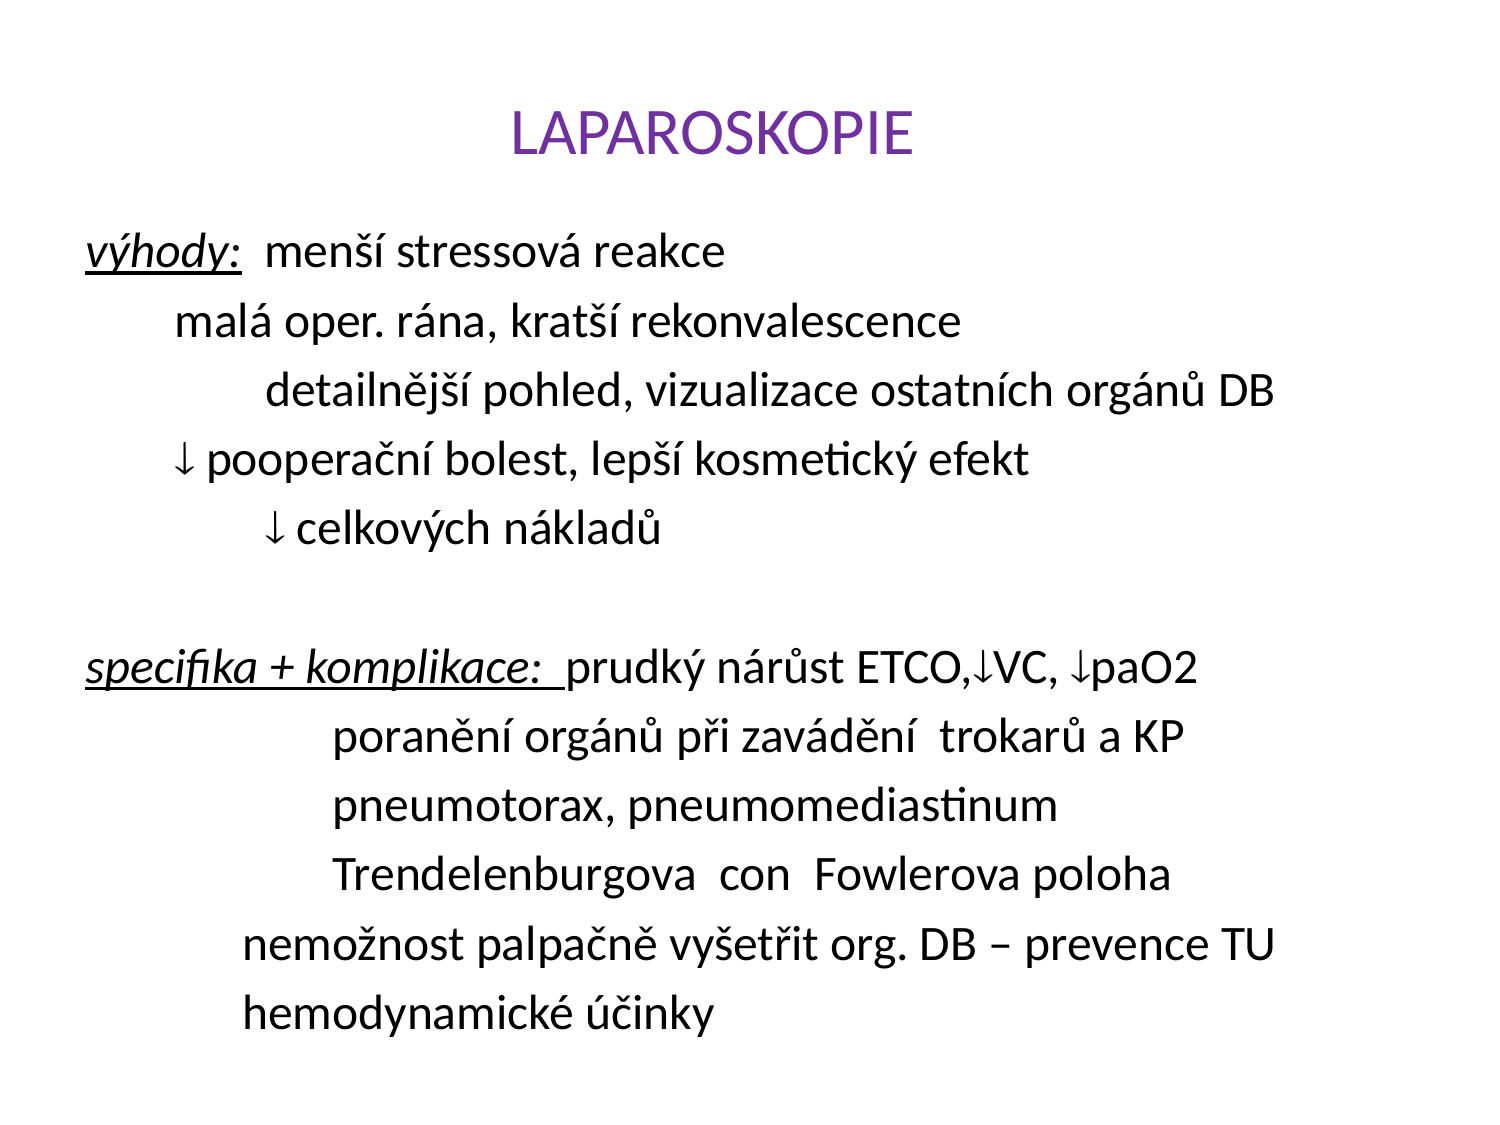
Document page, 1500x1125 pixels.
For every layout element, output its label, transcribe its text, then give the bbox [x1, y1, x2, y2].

list výhody: menší stressová reakce malá oper. rána, kratší rekonvalescence detailnější pohled, vizualizace ostatních orgánů DB  pooperační bolest, lepší kosmetický efekt  celkových nákladů specifika + komplikace: prudký nárůst ETCO,VC, paO2 poranění orgánů při zavádění trokarů a KP pneumotorax, pneumomediastinum Trendelenburgova con Fowlerova poloha nemožnost palpačně vyšetřit org. DB – prevence TU hemodynamické účinky [70, 210, 1425, 1079]
title LAPAROSKOPIE [0, 45, 1425, 211]
